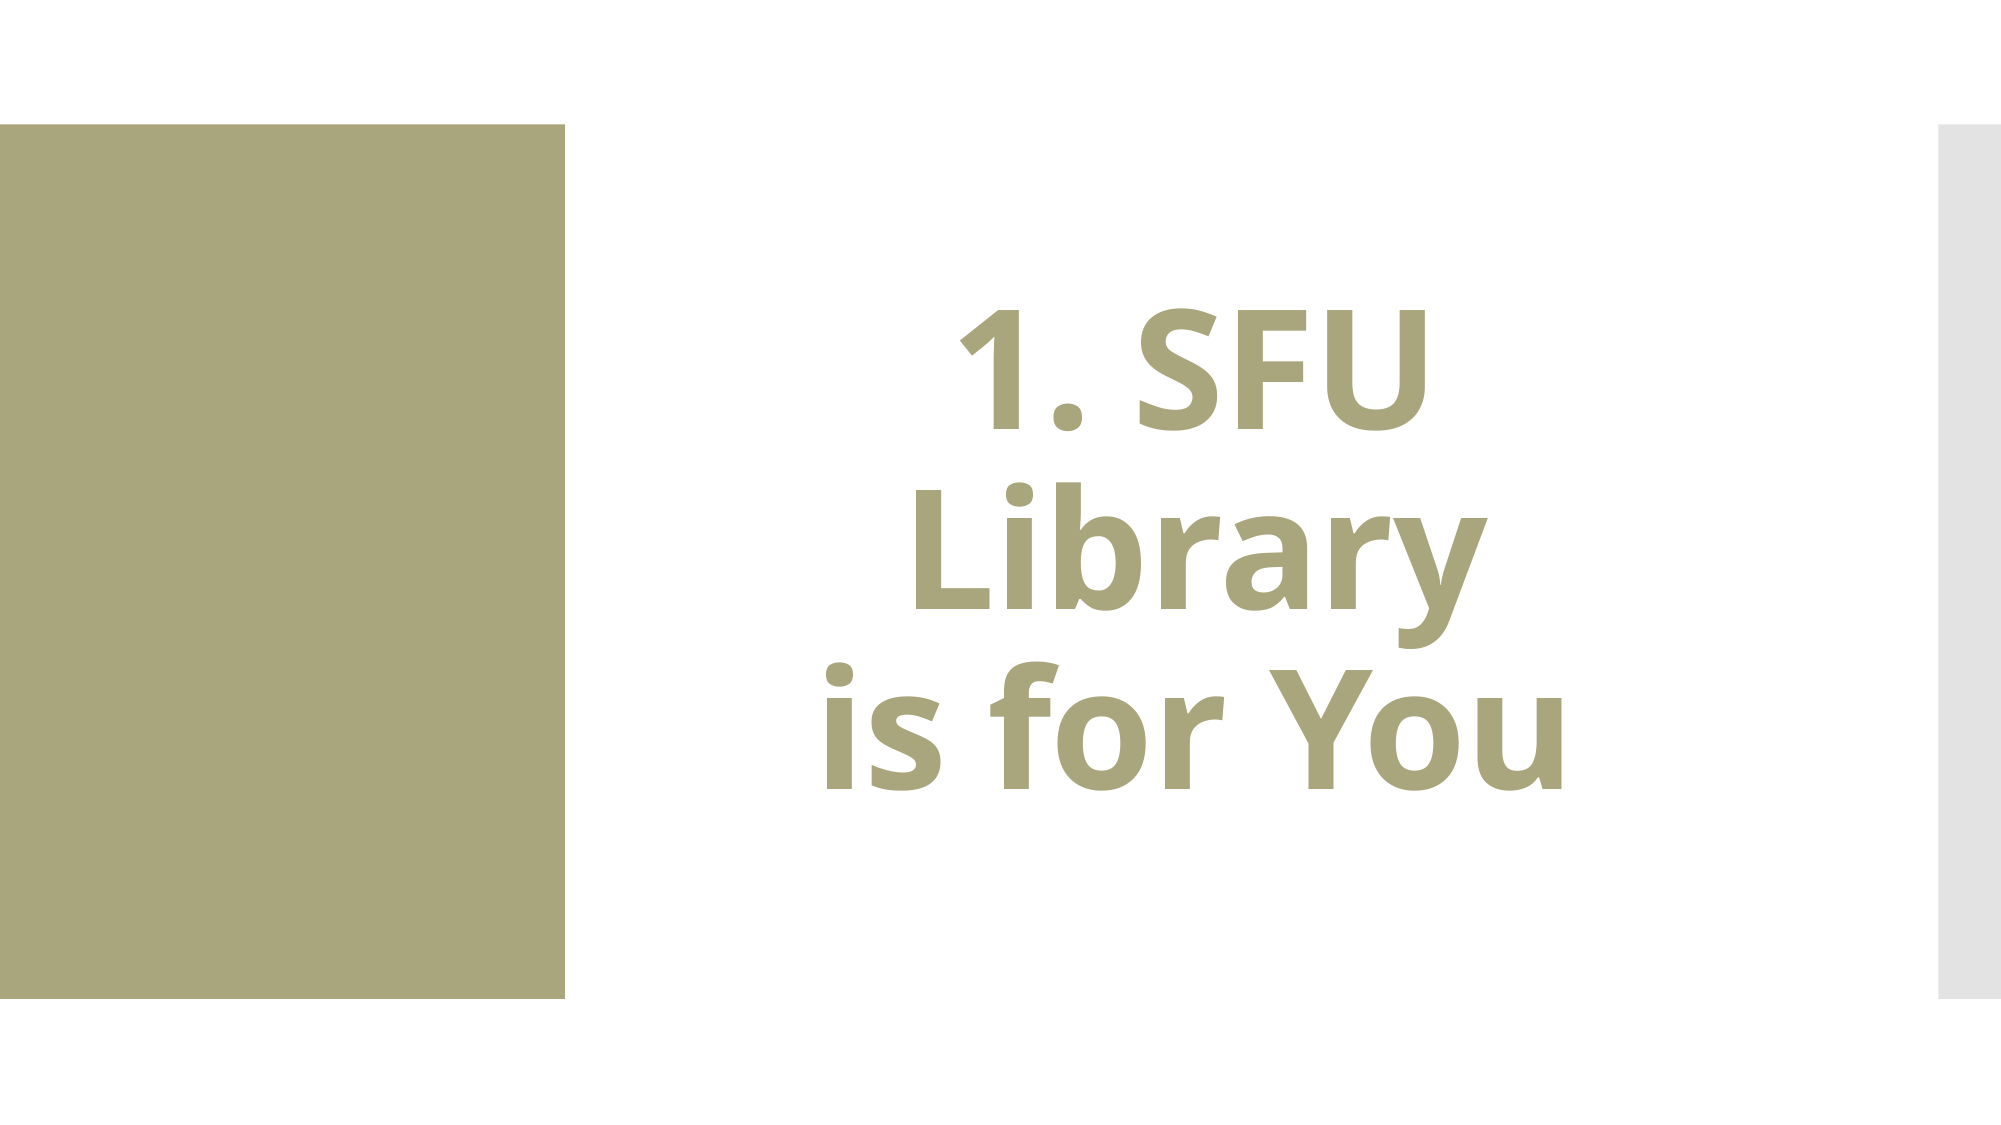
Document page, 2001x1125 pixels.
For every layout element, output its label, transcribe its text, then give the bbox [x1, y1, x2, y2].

title 1. SFU Library is for You [705, 178, 1685, 934]
